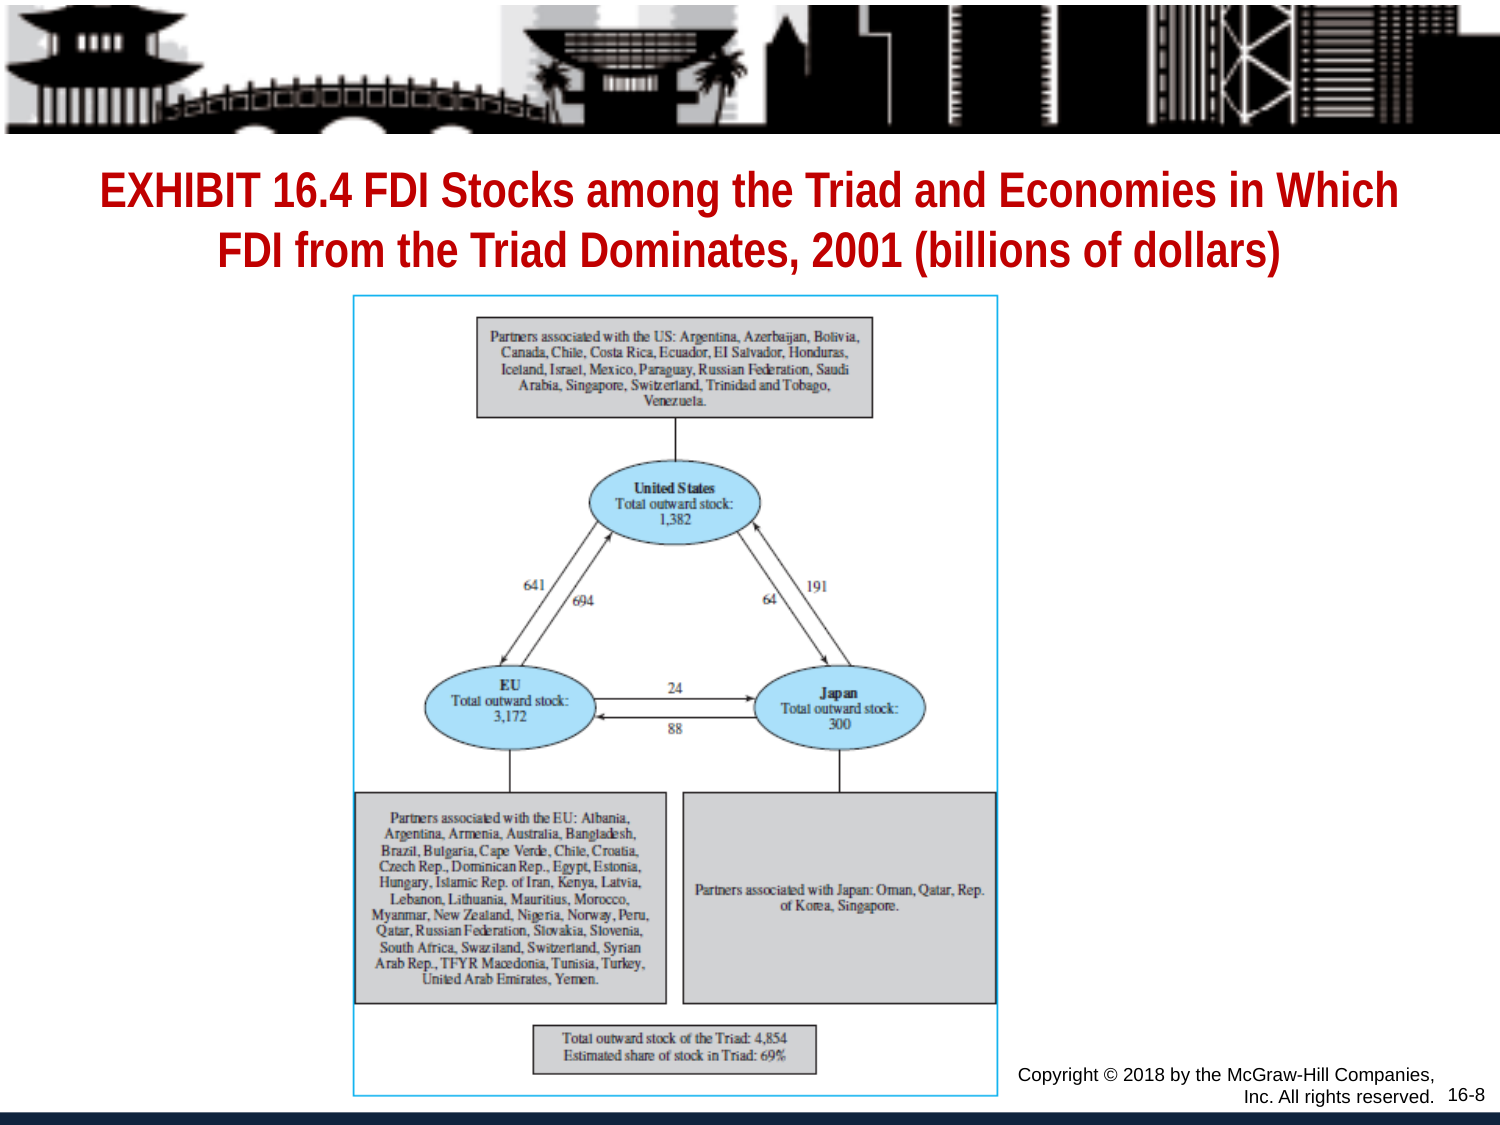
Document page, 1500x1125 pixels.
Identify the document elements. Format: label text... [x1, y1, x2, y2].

text_box 16-8 [1450, 1074, 1500, 1125]
picture [0, 5, 1500, 134]
title EXHIBIT 16.4 FDI Stocks among the Triad and Economies in Which FDI from the Triad Dominates, 2001 (billions of dollars) [75, 149, 1425, 313]
footer Copyright © 2018 by the McGraw-Hill Companies, Inc. All rights reserved. [975, 1062, 1450, 1125]
picture [349, 291, 1001, 1101]
